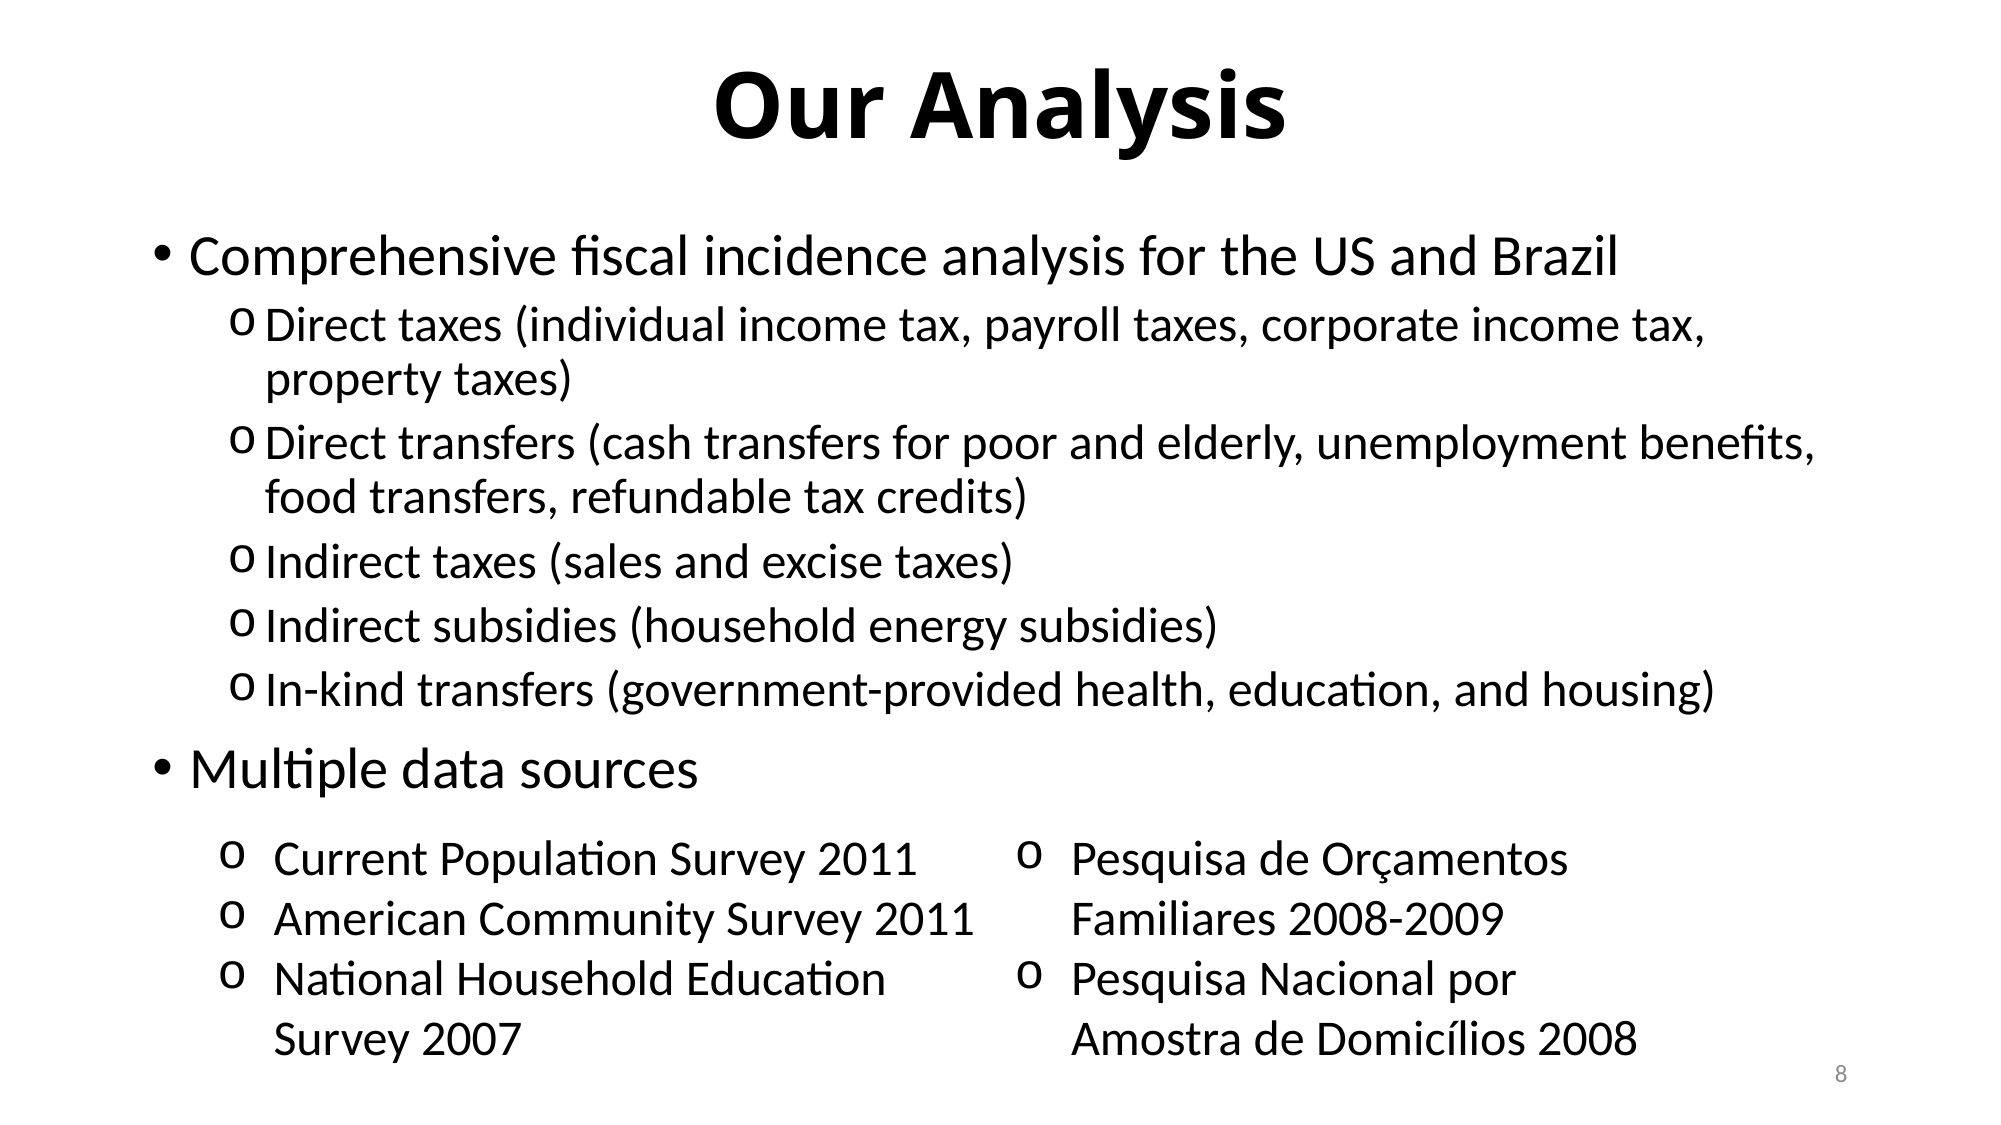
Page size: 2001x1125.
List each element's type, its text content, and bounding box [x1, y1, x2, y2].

slide_number 8 [1412, 1042, 1863, 1103]
title Our Analysis [137, 0, 1863, 217]
list Comprehensive fiscal incidence analysis for the US and Brazil Direct taxes (individual income tax, payroll taxes, corporate income tax, property taxes) Direct transfers (cash transfers for poor and elderly, unemployment benefits, food transfers, refundable tax credits) Indirect taxes (sales and excise taxes) Indirect subsidies (household energy subsidies) In-kind transfers (government-provided health, education, and housing) Multiple data sources [137, 217, 1863, 818]
text_box Pesquisa de Orçamentos Familiares 2008-2009 Pesquisa Nacional por Amostra de Domicílios 2008 [999, 817, 1714, 1073]
text_box Current Population Survey 2011 American Community Survey 2011 National Household Education Survey 2007 [202, 817, 999, 1073]
